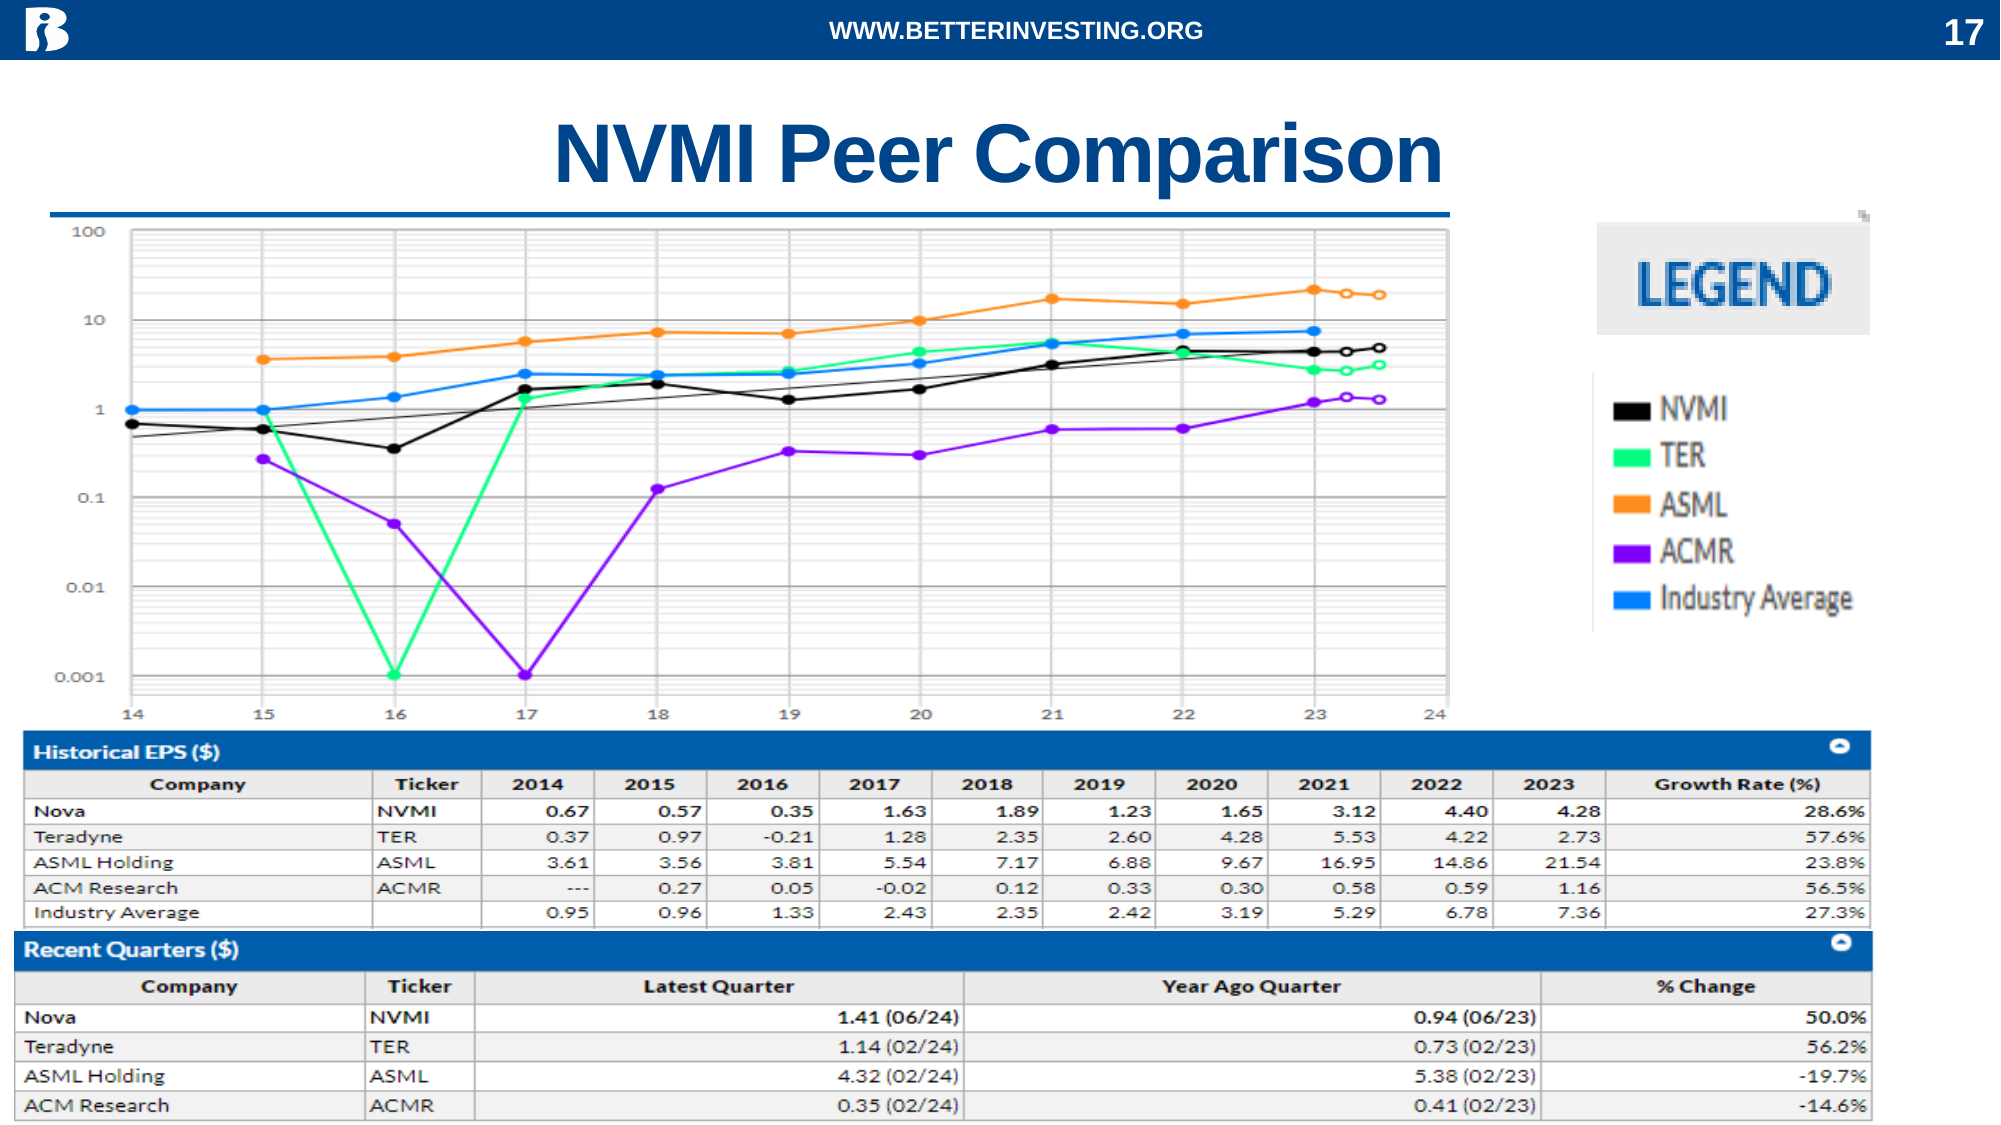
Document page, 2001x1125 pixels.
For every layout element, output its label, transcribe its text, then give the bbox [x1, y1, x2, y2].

picture [23, 6, 71, 53]
title NVMI Peer Comparison [50, 62, 1950, 236]
footer WWW.BETTERINVESTING.ORG [350, 3, 1684, 57]
picture [1592, 372, 1884, 632]
picture [19, 728, 1876, 929]
picture [14, 931, 1876, 1124]
picture [49, 212, 1451, 726]
picture [1597, 209, 1871, 335]
slide_number 17 [1766, 3, 2000, 57]
